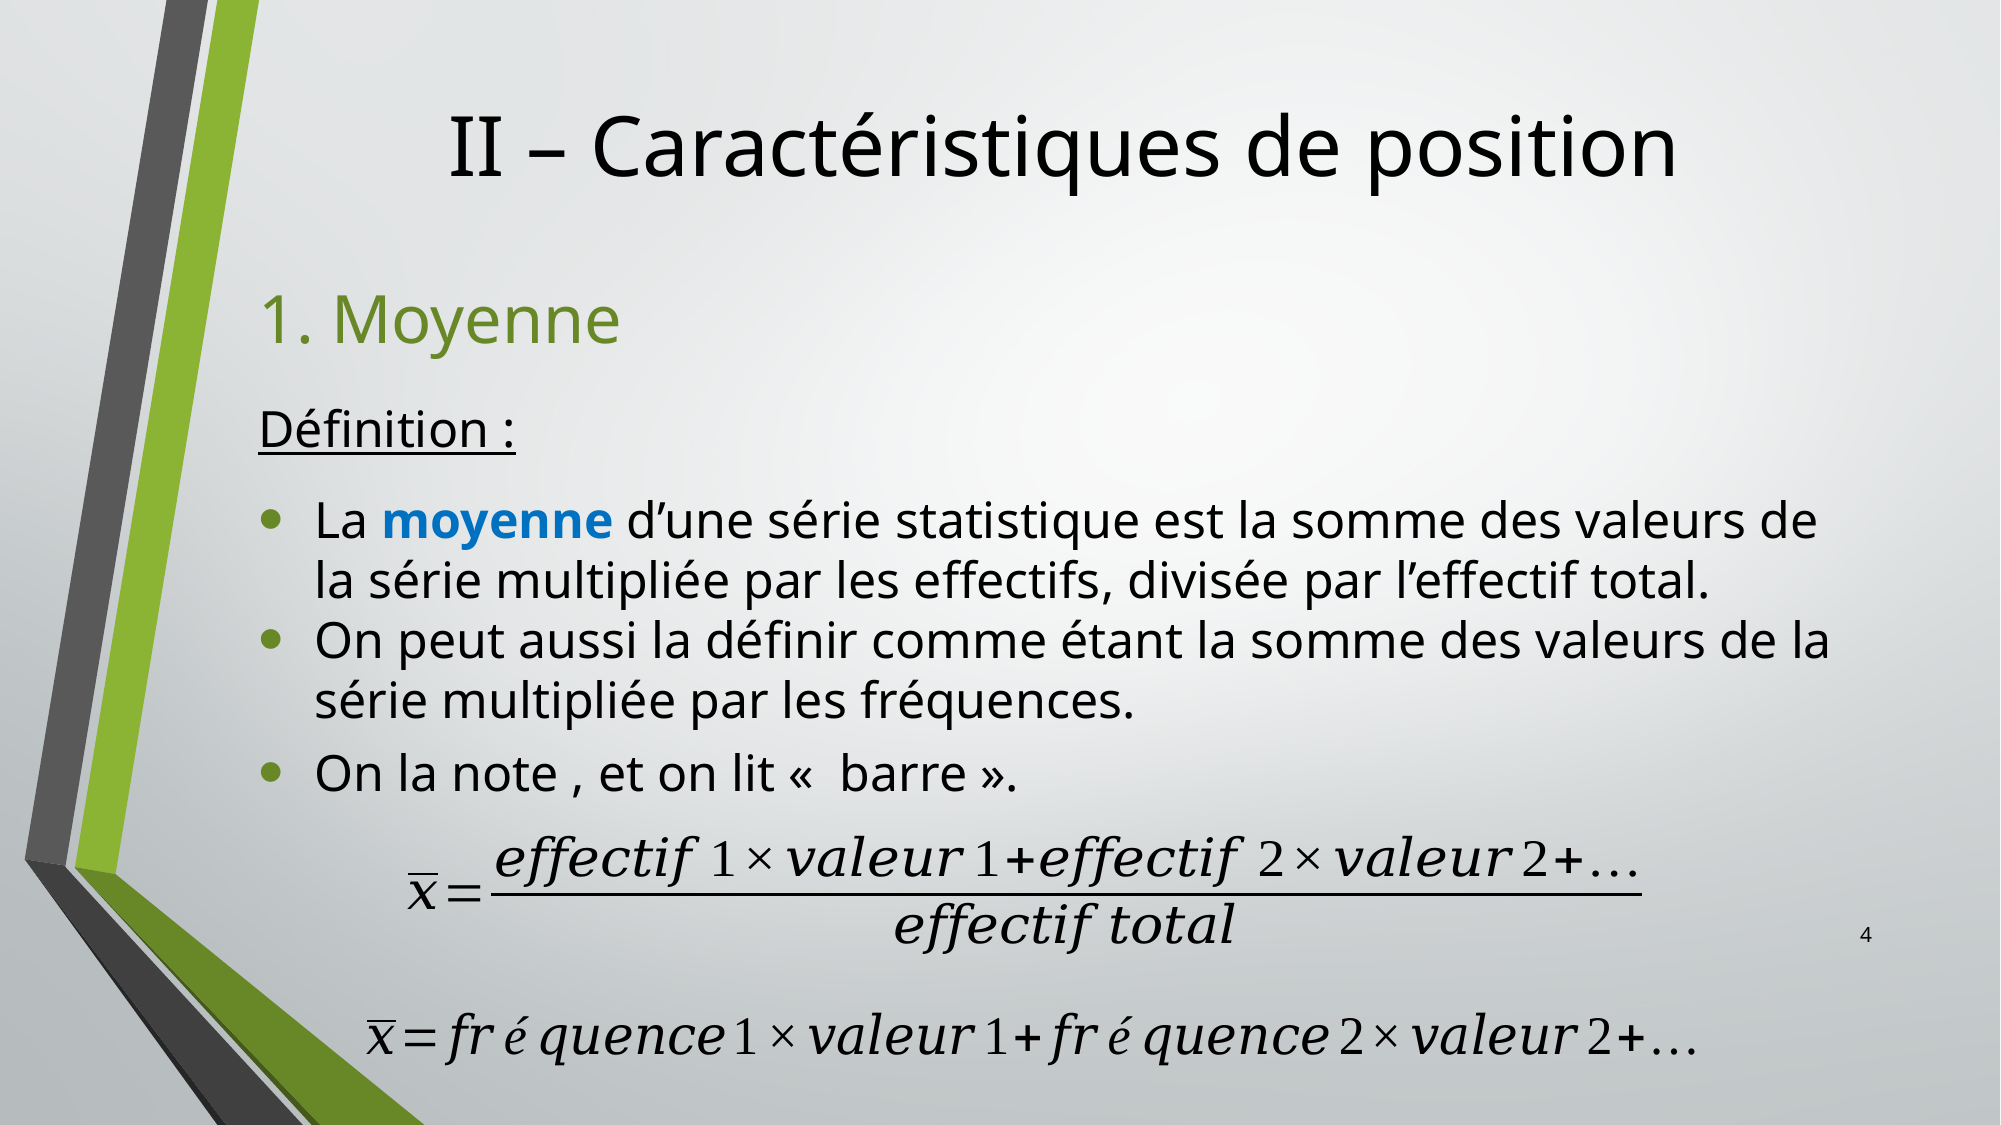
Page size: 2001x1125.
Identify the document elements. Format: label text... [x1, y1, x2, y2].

title II – Caractéristiques de position [243, 0, 1887, 270]
text_box La moyenne d’une série statistique est la somme des valeurs de la série multipliée par les effectifs, divisée par l’effectif total. On peut aussi la définir comme étant la somme des valeurs de la série multipliée par les fréquences. [243, 481, 1857, 737]
slide_number 4 [1796, 906, 1887, 967]
text_box 1. Moyenne [243, 270, 1887, 365]
text_box Définition : [243, 390, 1912, 466]
